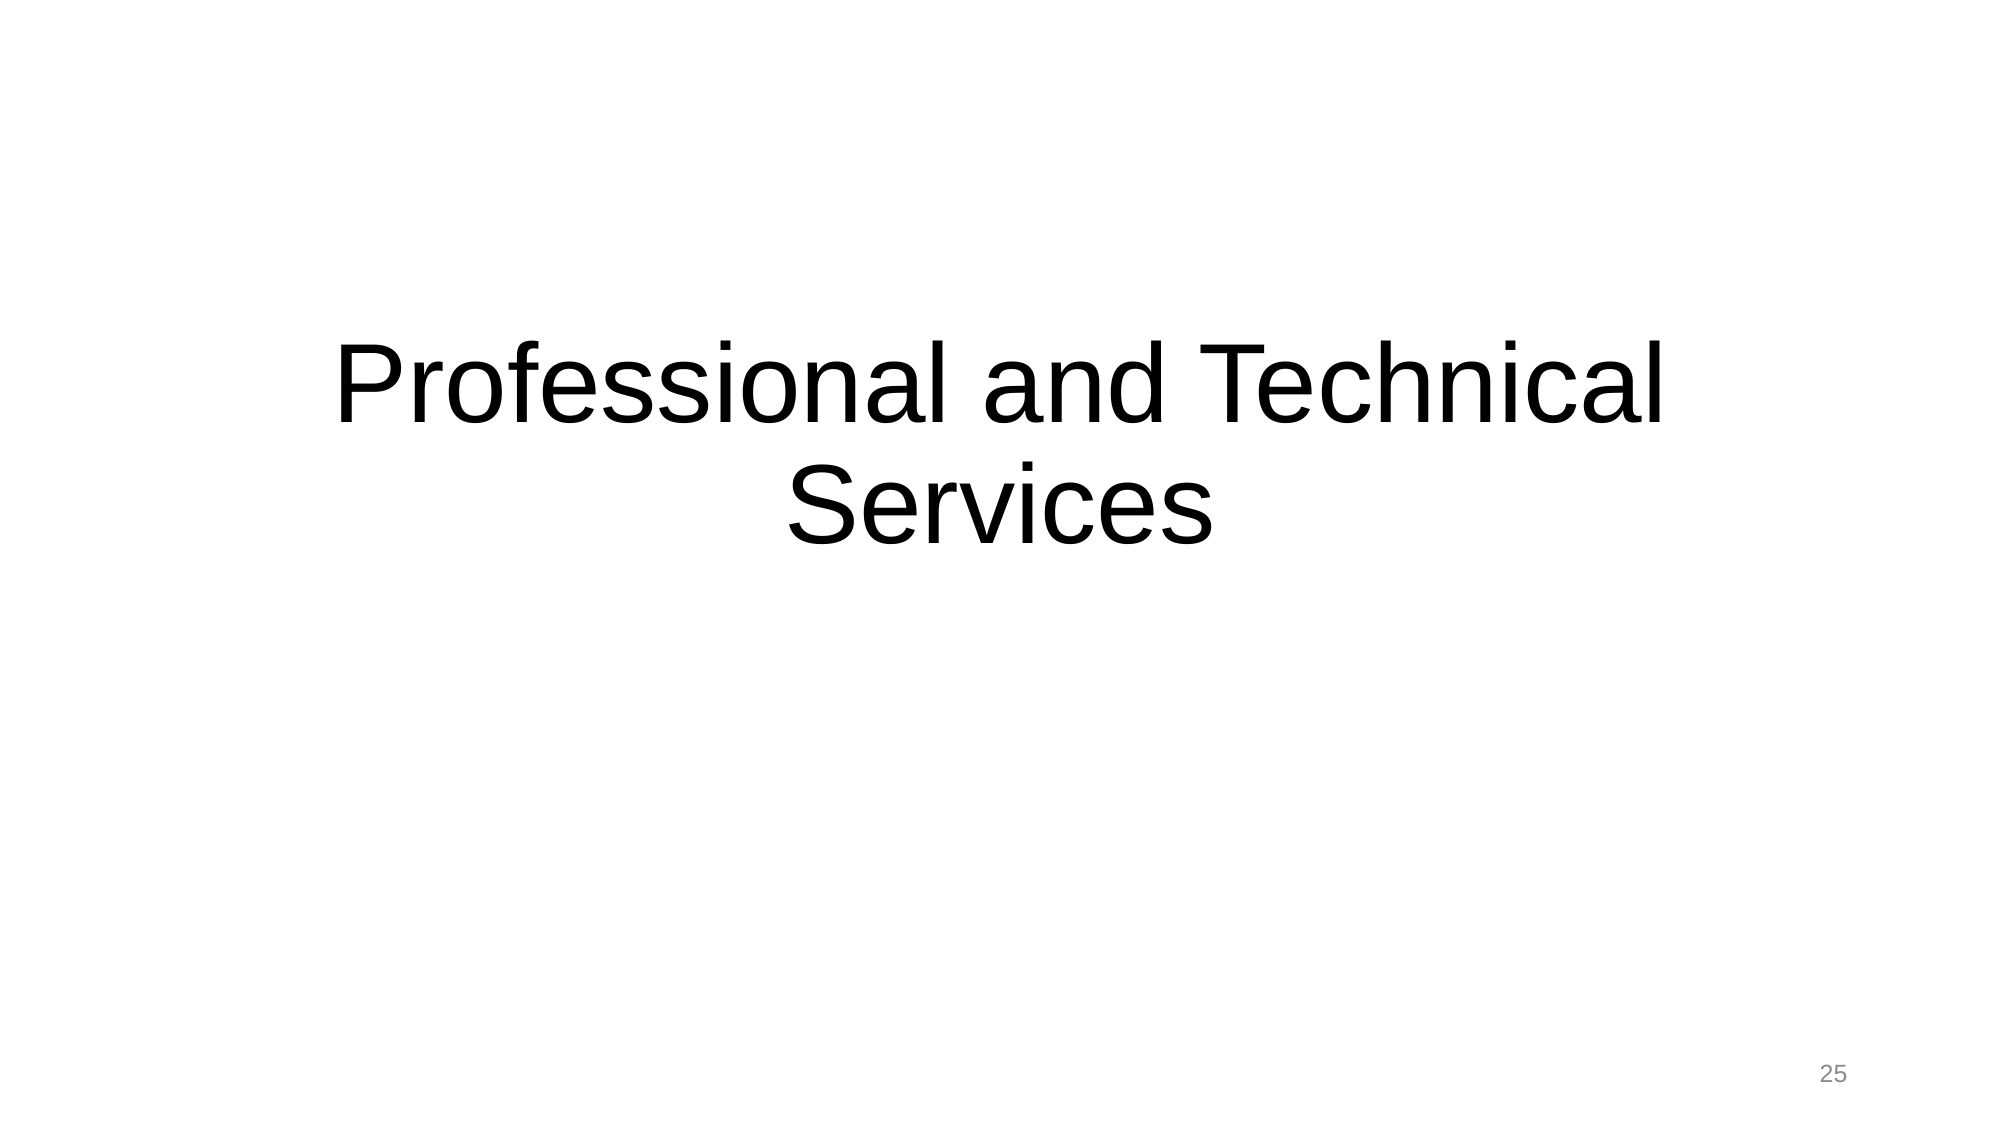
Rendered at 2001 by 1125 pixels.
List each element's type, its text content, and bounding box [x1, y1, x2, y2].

title Professional and Technical Services [249, 184, 1750, 576]
slide_number 25 [1412, 1042, 1863, 1103]
